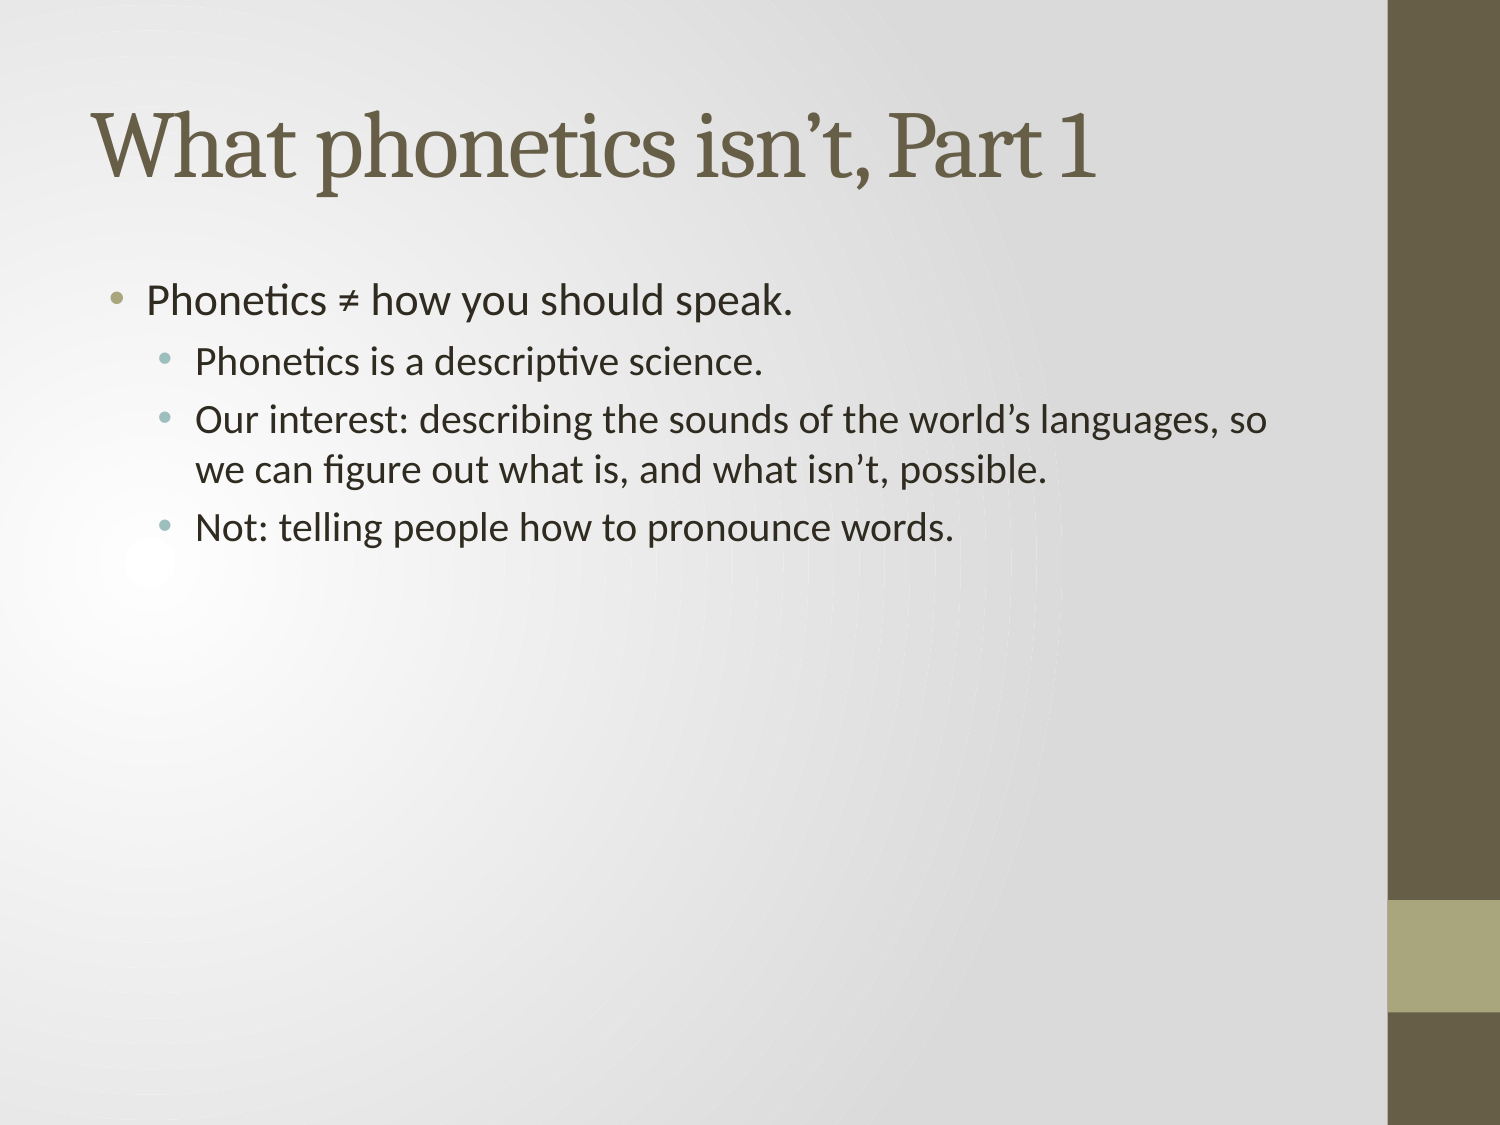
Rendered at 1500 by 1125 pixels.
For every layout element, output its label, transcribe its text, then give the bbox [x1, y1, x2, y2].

list Phonetics ≠ how you should speak. Phonetics is a descriptive science. Our interest: describing the sounds of the world’s languages, so we can figure out what is, and what isn’t, possible. Not: telling people how to pronounce words. [75, 262, 1325, 1050]
title What phonetics isn’t, Part 1 [75, 45, 1325, 233]
